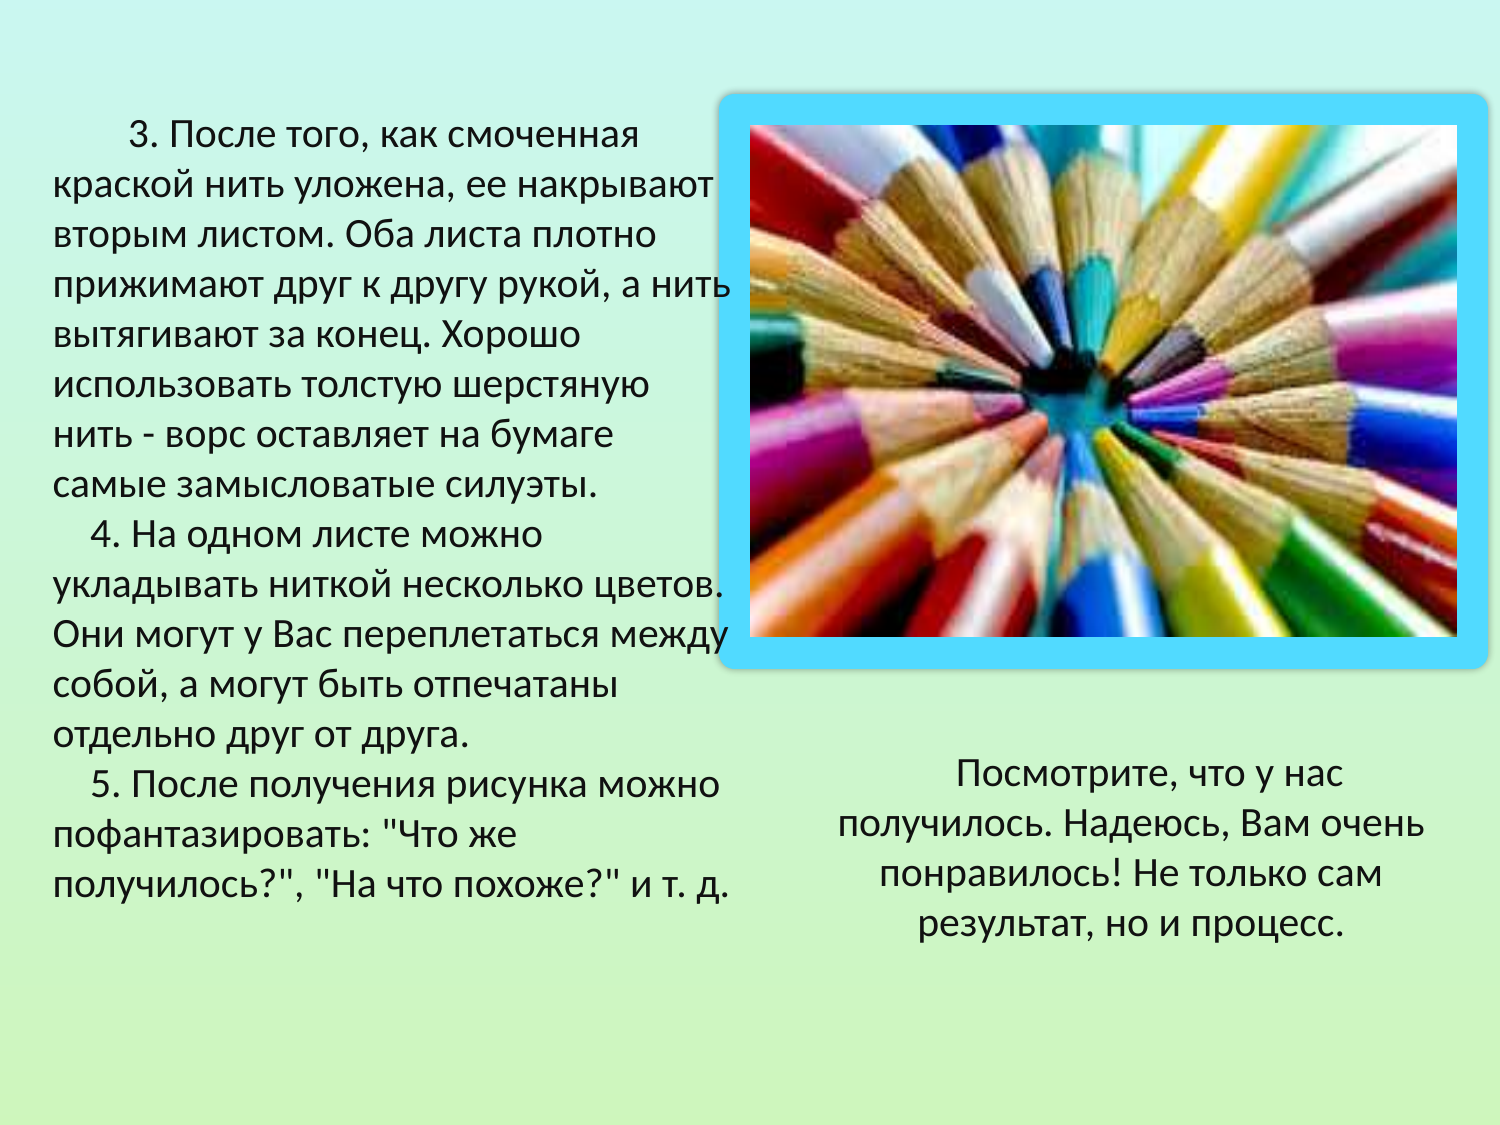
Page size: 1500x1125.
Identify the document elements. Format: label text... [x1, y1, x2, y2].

text_box Посмотрите, что у нас получилось. Надеюсь, Вам очень понравилось! Не только сам результат, но и процесс. [799, 737, 1463, 953]
text_box 3. После того, как смоченная краской нить уложена, ее накрывают вторым листом. Оба листа плотно прижимают друг к другу рукой, а нить вытягивают за конец. Хорошо использовать толстую шерстяную нить - ворс оставляет на бумаге самые замысловатые силуэты. 4. На одном листе можно укладывать ниткой несколько цветов. Они могут у Вас переплетаться между собой, а могут быть отпечатаны отдельно друг от друга. 5. После получения рисунка можно пофантазировать: "Что же получилось?", "На что похоже?" и т. д. [37, 98, 751, 964]
picture [749, 124, 1458, 638]
picture [1049, 124, 1055, 139]
